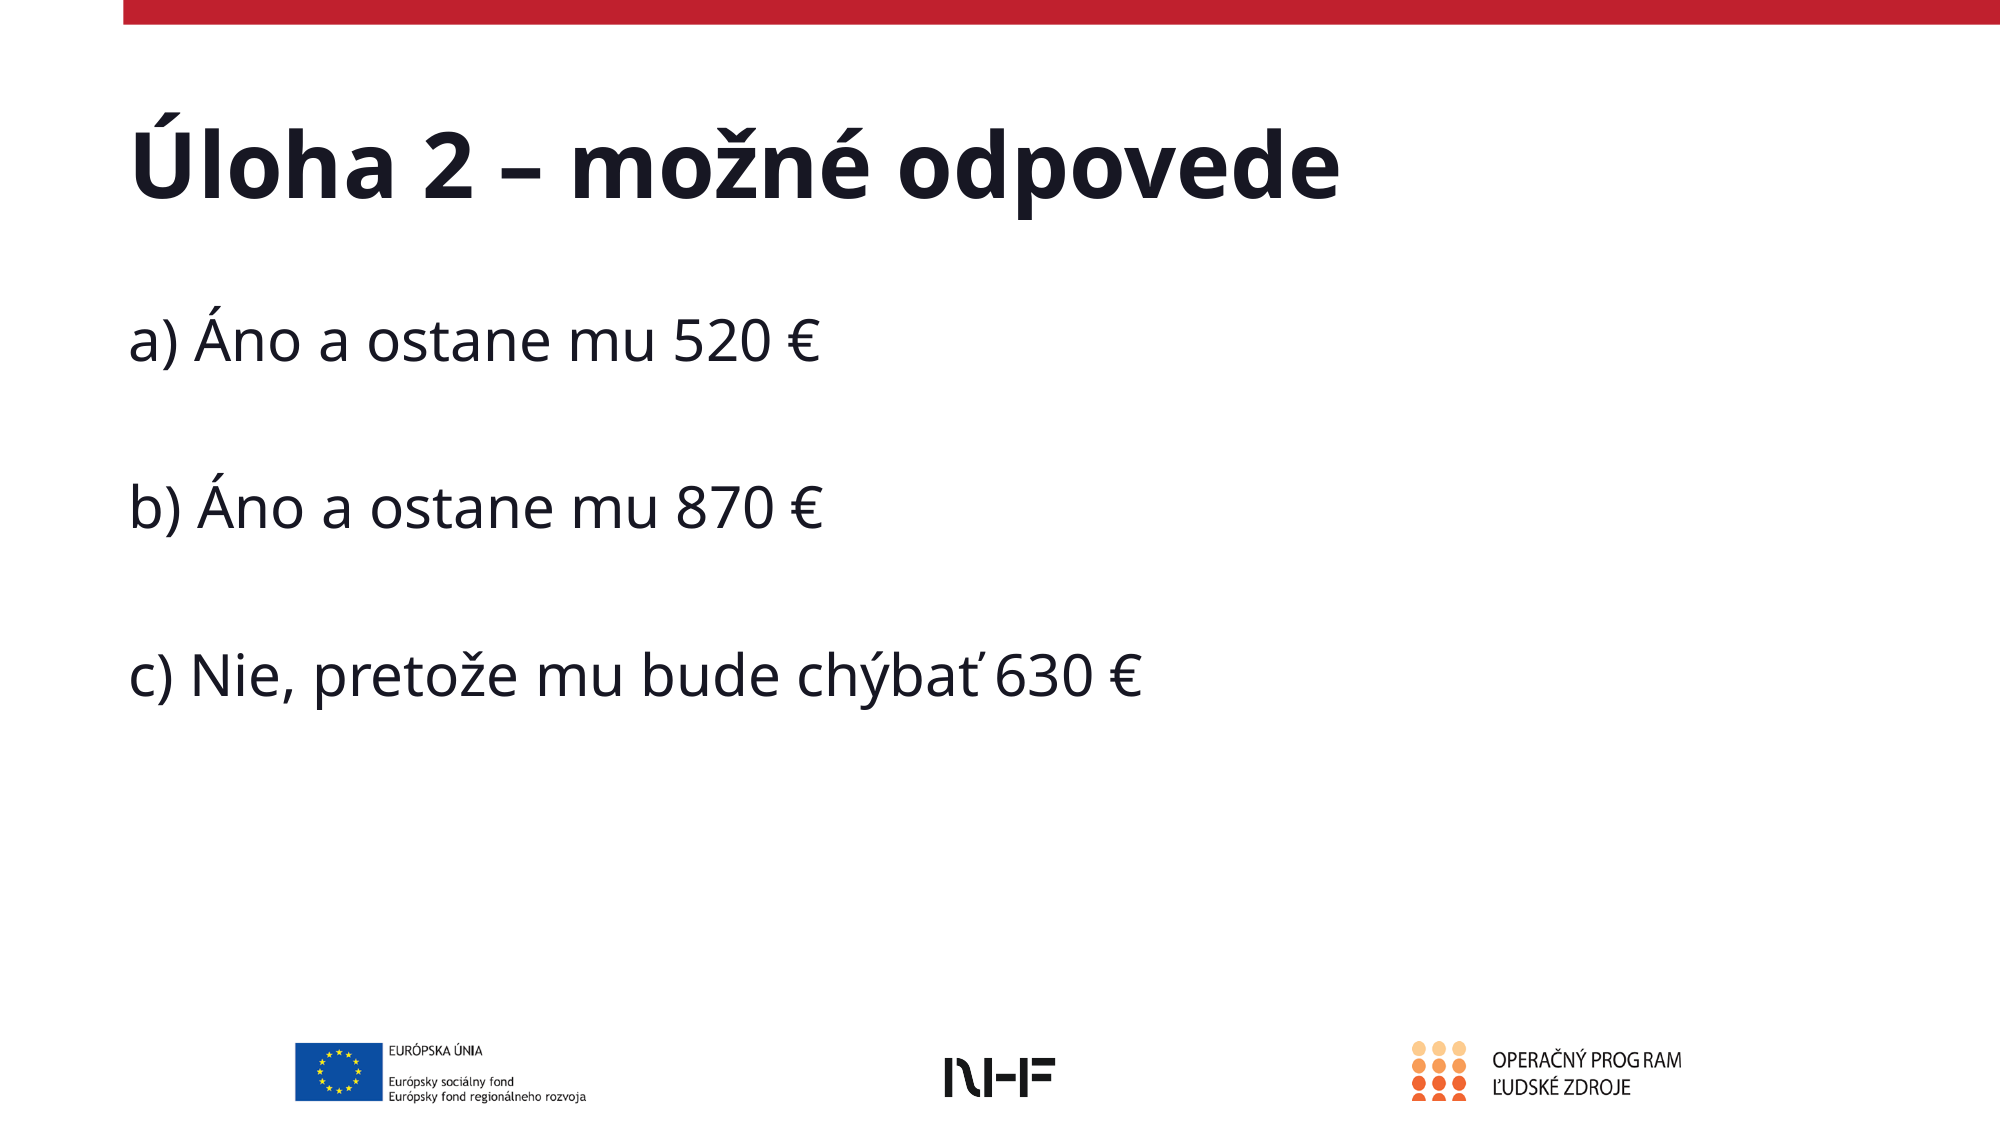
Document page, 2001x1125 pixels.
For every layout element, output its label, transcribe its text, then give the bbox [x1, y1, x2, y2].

list a) Áno a ostane mu 520 € b) Áno a ostane mu 870 € c) Nie, pretože mu bude chýbať 630 € [113, 303, 1839, 1017]
picture [287, 1036, 588, 1107]
picture [1412, 1041, 1681, 1101]
title Úloha 2 – možné odpovede [113, 59, 1839, 278]
picture [926, 1036, 1074, 1119]
